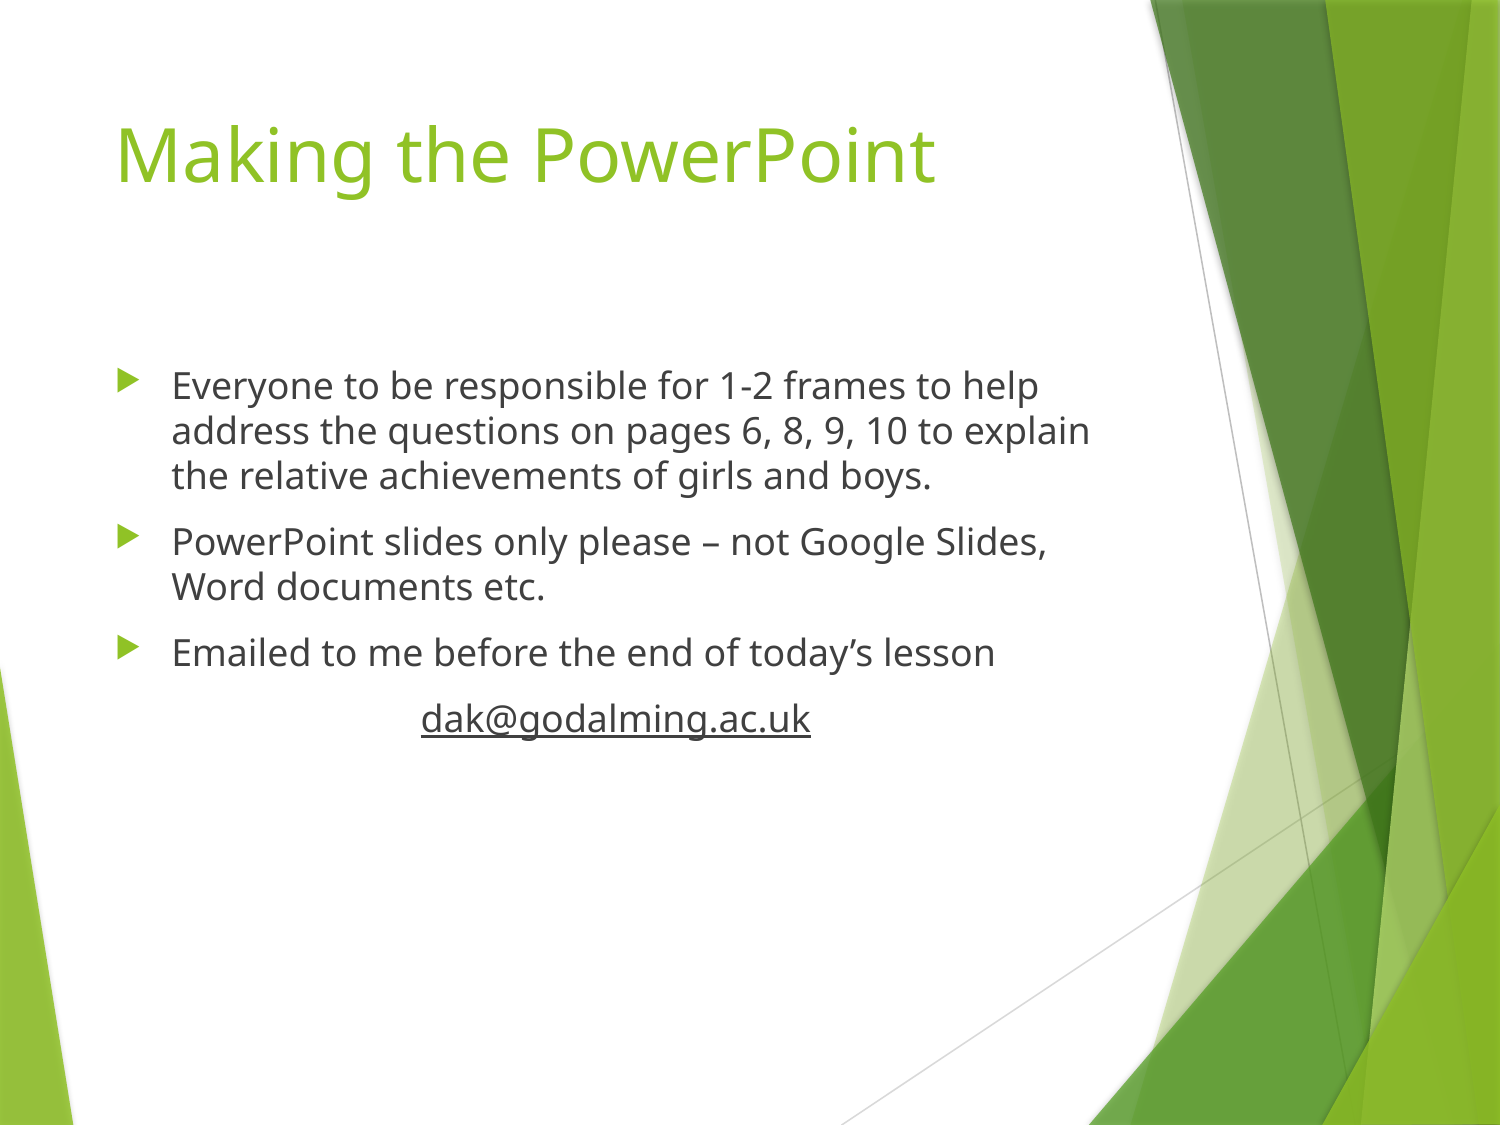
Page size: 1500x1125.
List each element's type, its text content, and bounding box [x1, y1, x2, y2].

title Making the PowerPoint [99, 99, 1142, 317]
list Everyone to be responsible for 1-2 frames to help address the questions on pages 6, 8, 9, 10 to explain the relative achievements of girls and boys. PowerPoint slides only please – not Google Slides, Word documents etc. Emailed to me before the end of today’s lesson dak@godalming.ac.uk [99, 354, 1142, 992]
